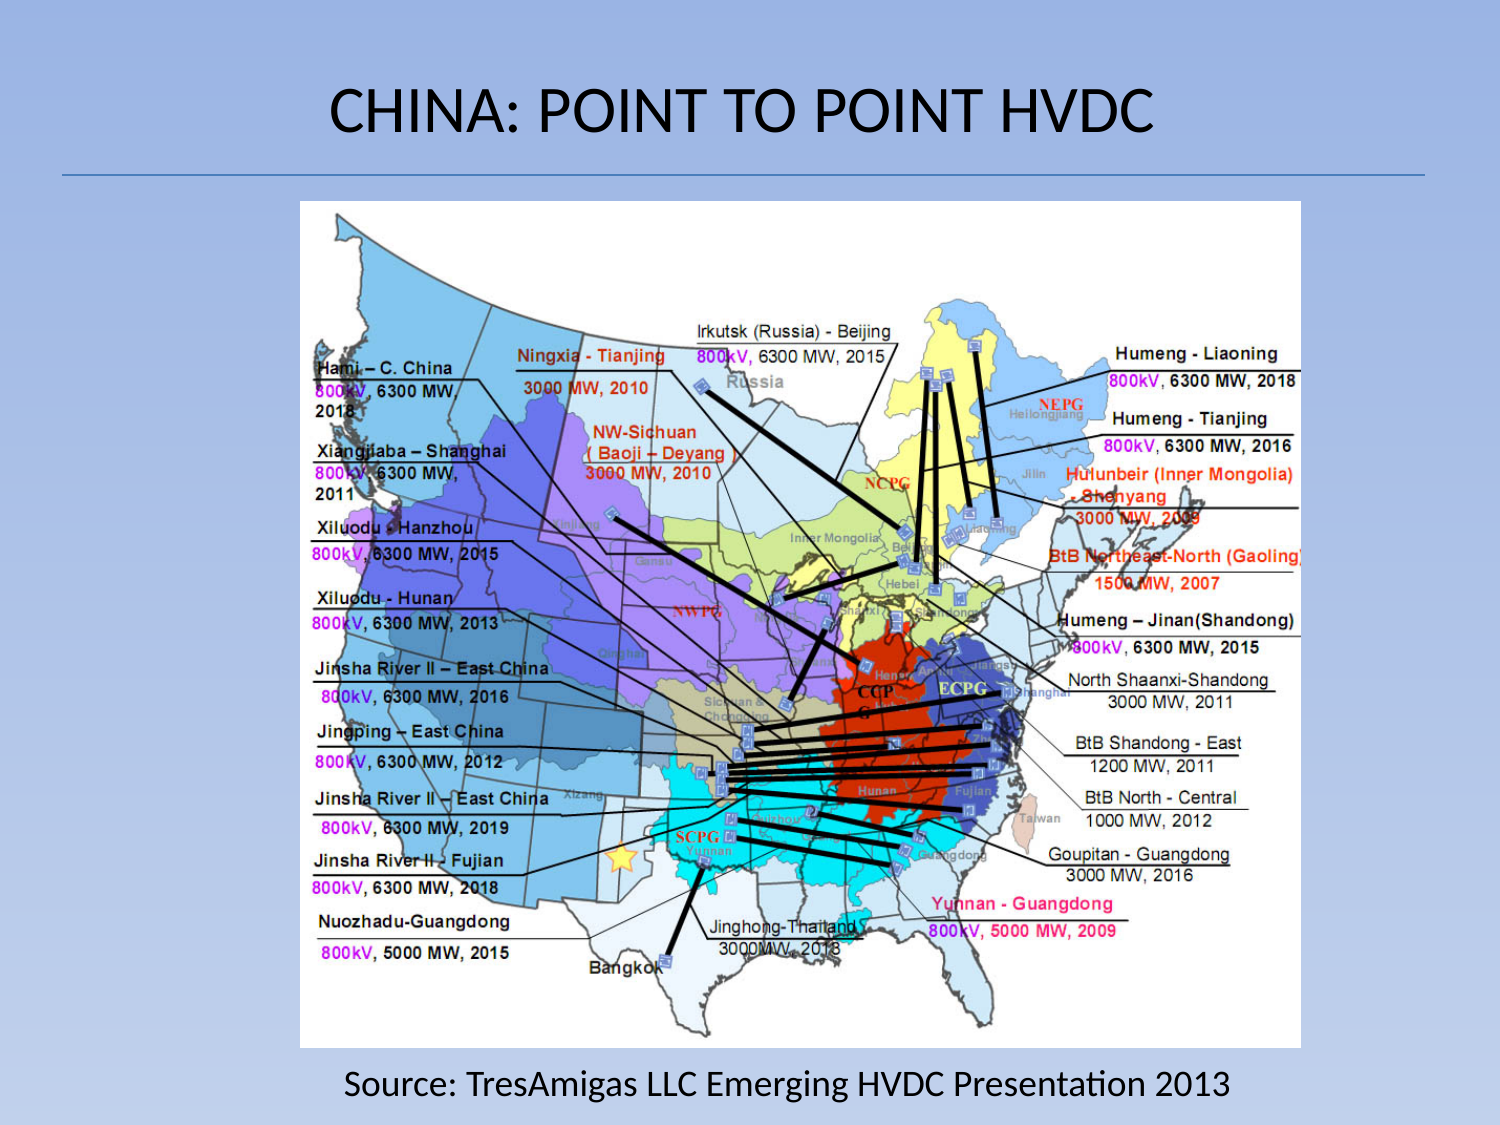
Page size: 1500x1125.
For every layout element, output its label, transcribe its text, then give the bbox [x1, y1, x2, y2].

text_box Source: TresAmigas LLC Emerging HVDC Presentation 2013 [329, 1057, 1247, 1112]
title CHINA: POINT TO POINT HVDC [37, 37, 1463, 175]
picture [299, 201, 1302, 1049]
